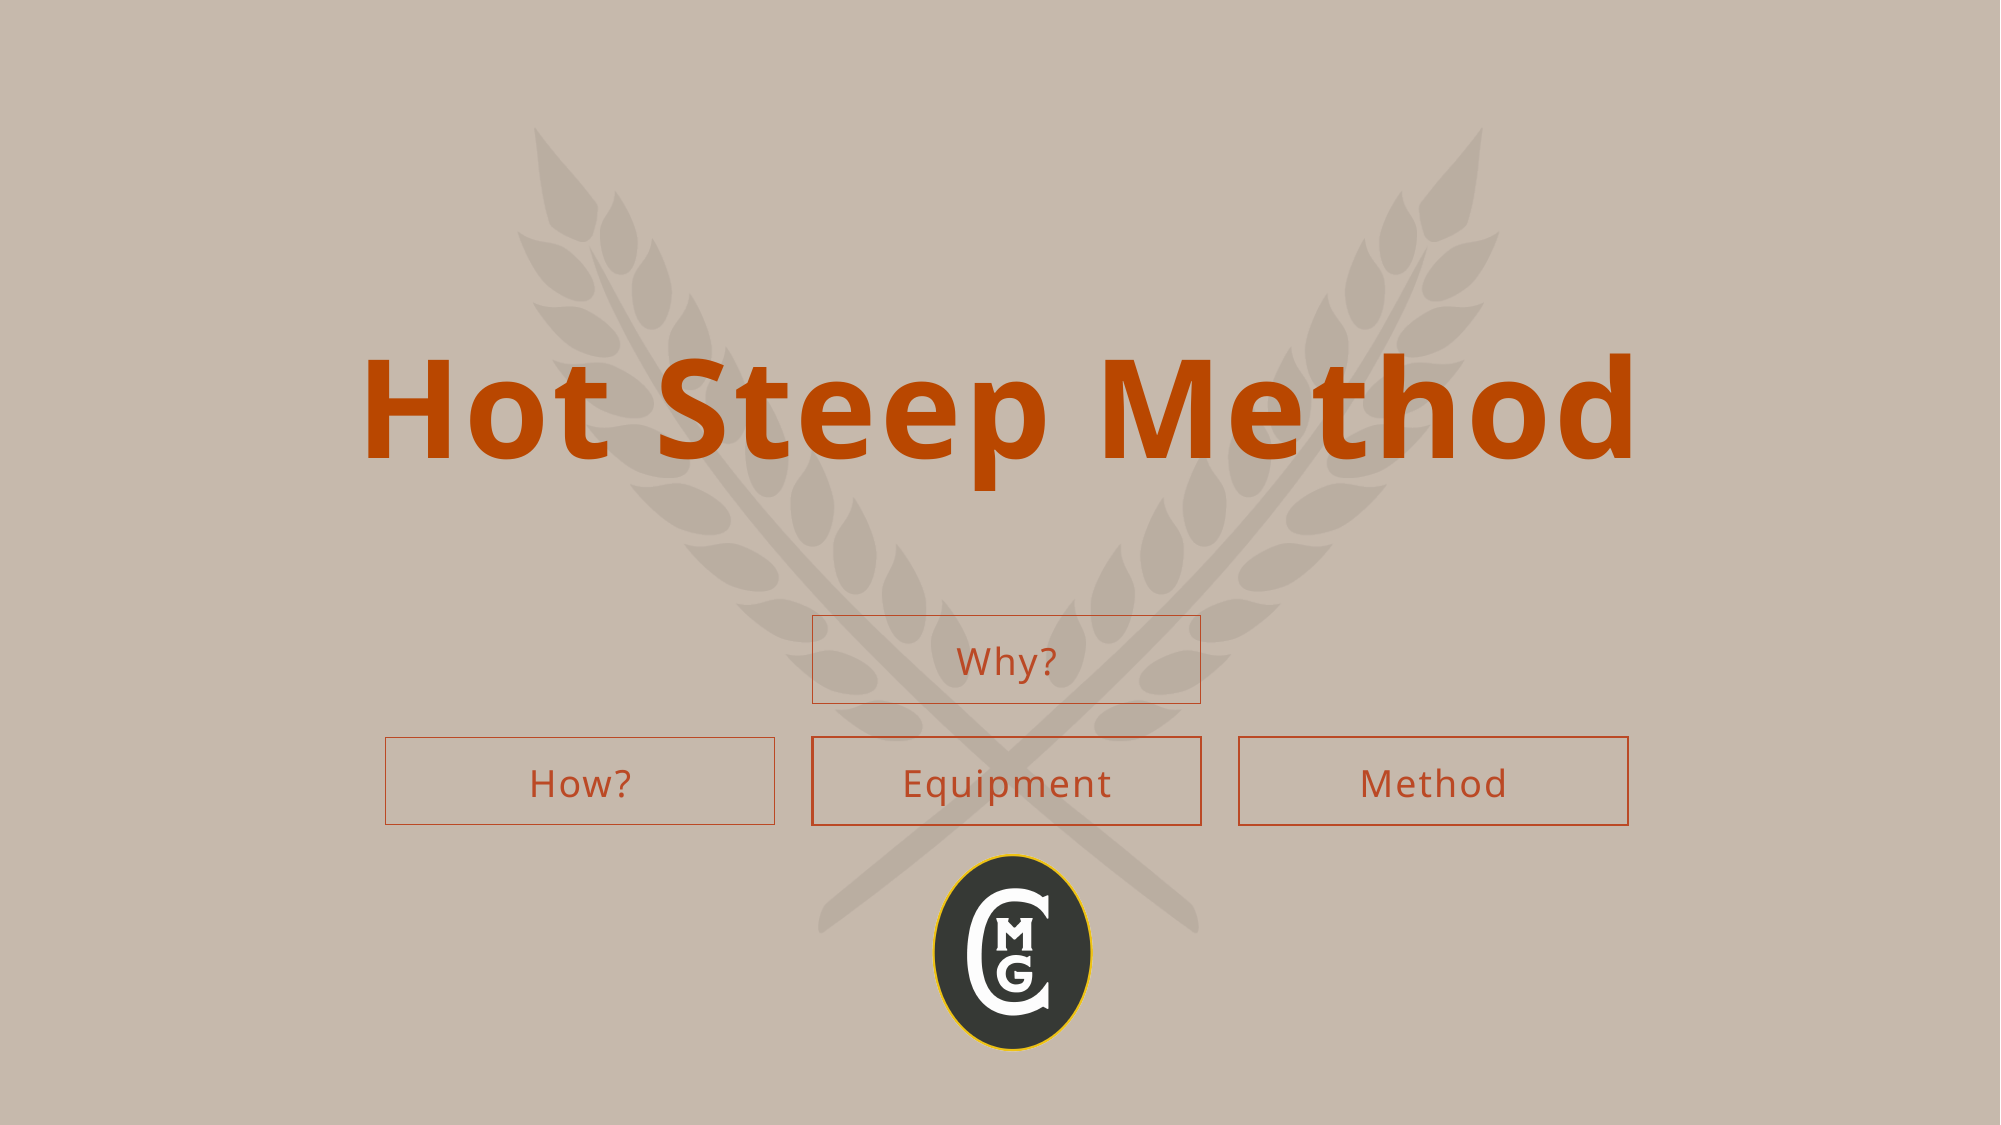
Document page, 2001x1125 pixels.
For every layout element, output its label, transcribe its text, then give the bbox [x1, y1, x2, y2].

title Hot Steep Method [331, 239, 1669, 589]
list How? [385, 737, 775, 825]
list Why? [812, 615, 1201, 704]
picture [872, 825, 1153, 1093]
text_box Method [1239, 737, 1628, 825]
text_box Equipment [812, 737, 1201, 825]
